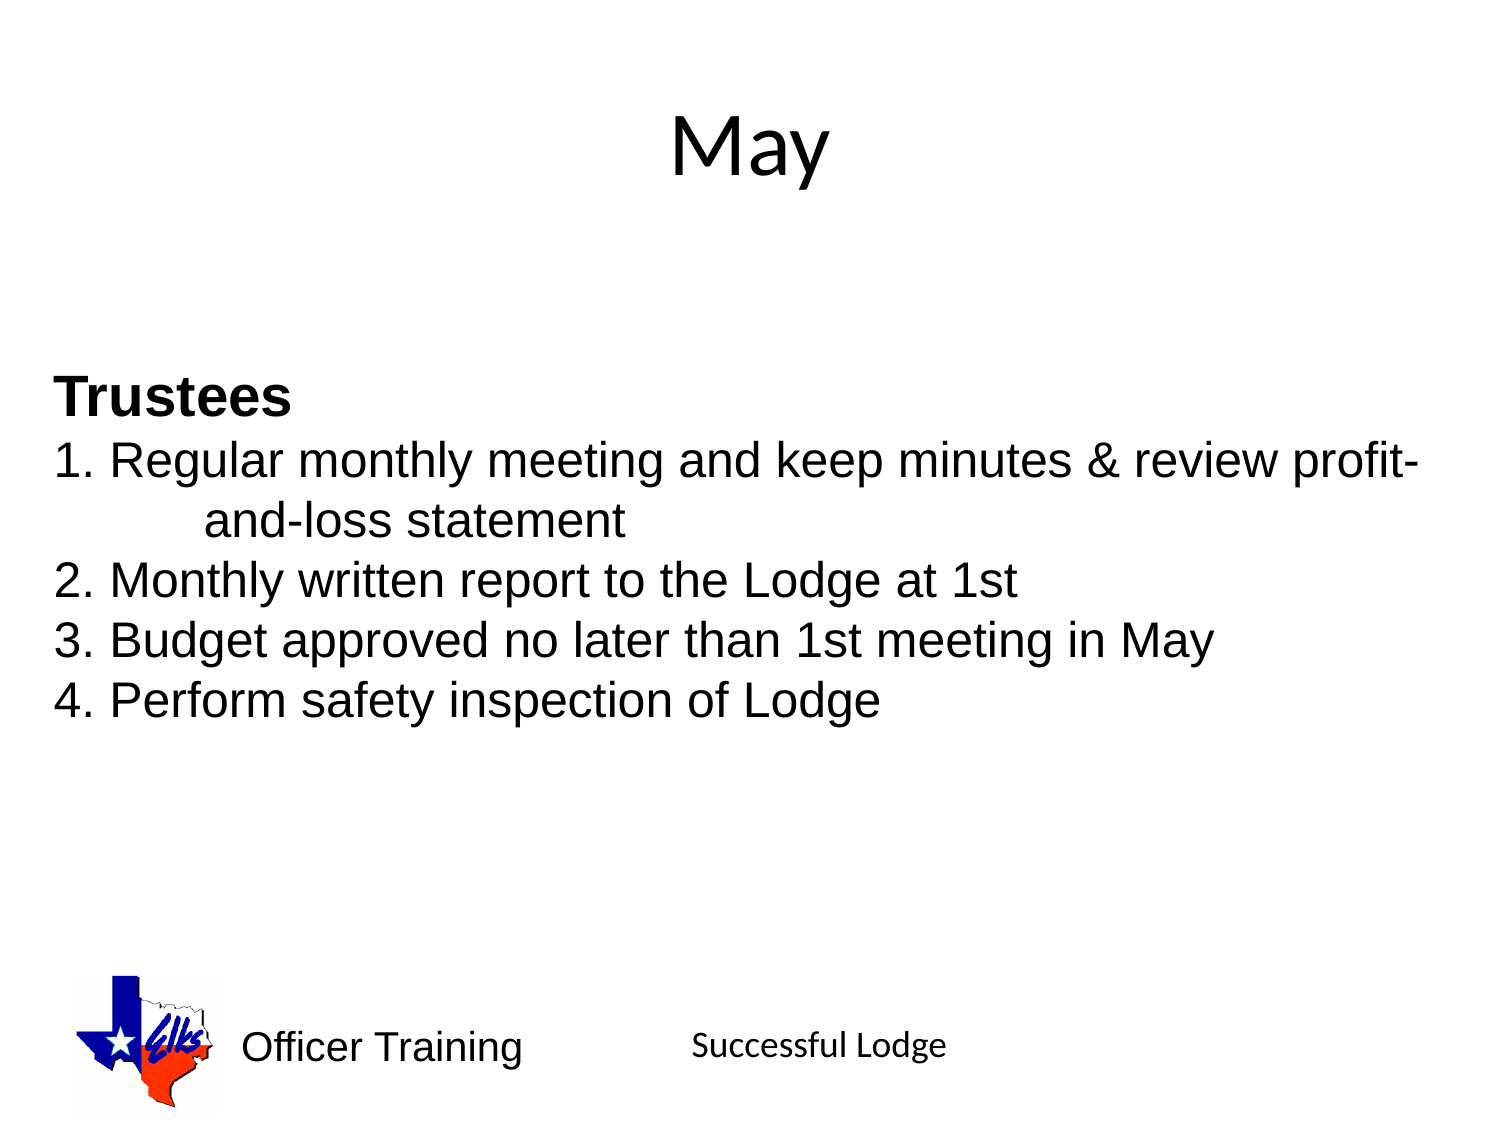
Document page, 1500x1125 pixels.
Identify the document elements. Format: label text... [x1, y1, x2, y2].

picture [75, 975, 220, 1118]
text_box Trustees 1. Regular monthly meeting and keep minutes & review profit- and-loss statement 2. Monthly written report to the Lodge at 1st 3. Budget approved no later than 1st meeting in May 4. Perform safety inspection of Lodge [38, 350, 1452, 736]
title May [75, 45, 1425, 233]
